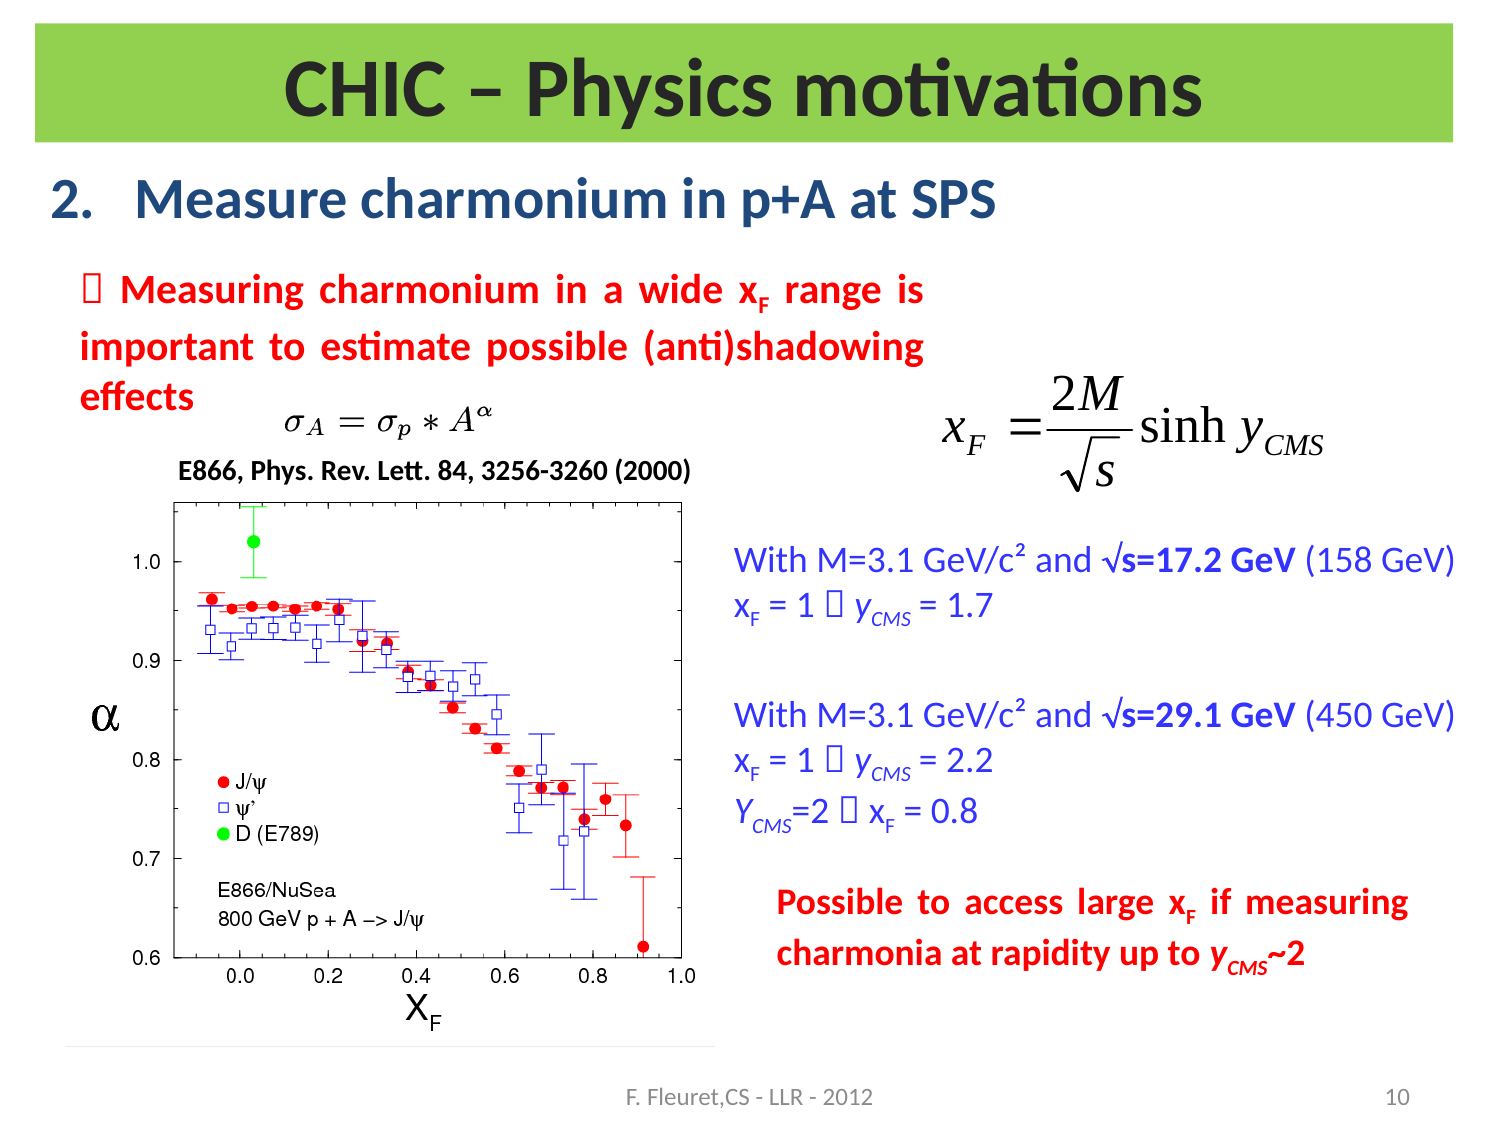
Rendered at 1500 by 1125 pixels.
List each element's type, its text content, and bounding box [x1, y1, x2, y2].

slide_number 10 [1074, 1078, 1425, 1114]
text_box Possible to access large xF if measuring charmonia at rapidity up to yCMS~2 [761, 869, 1424, 987]
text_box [931, 360, 1336, 504]
title CHIC – Physics motivations [35, 23, 1454, 143]
picture [64, 396, 715, 1048]
list Measure charmonium in p+A at SPS [35, 152, 1465, 1055]
text_box With M=3.1 GeV/c² and s=29.1 GeV (450 GeV) xF = 1  yCMS = 2.2 YCMS=2  xF = 0.8 [719, 682, 1472, 845]
text_box  Measuring charmonium in a wide xF range is important to estimate possible (anti)shadowing effects [64, 254, 939, 426]
text_box With M=3.1 GeV/c² and s=17.2 GeV (158 GeV) xF = 1  yCMS = 1.7 [719, 527, 1472, 639]
footer F. Fleuret,CS - LLR - 2012 [512, 1078, 988, 1114]
